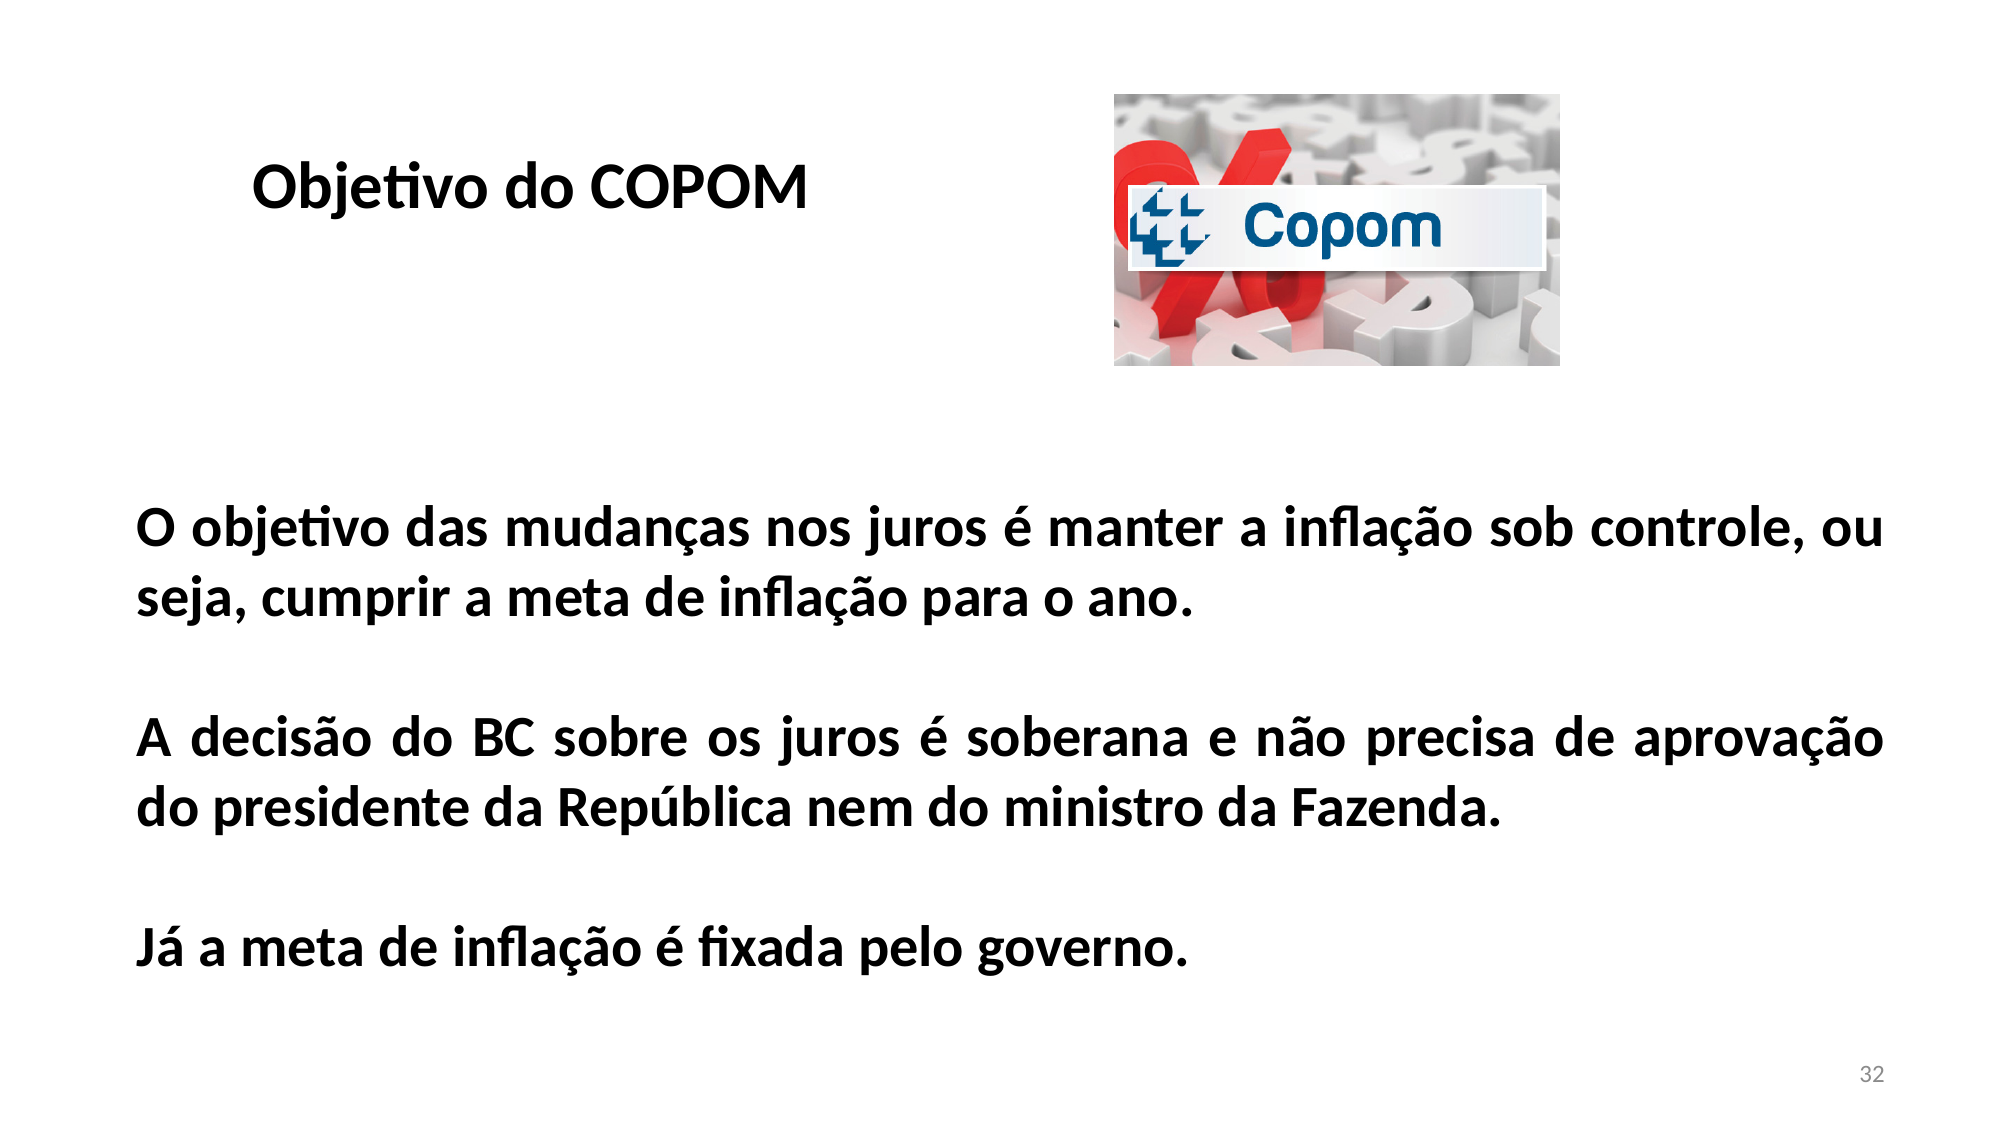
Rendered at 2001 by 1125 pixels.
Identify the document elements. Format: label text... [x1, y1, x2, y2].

picture [1114, 94, 1561, 367]
slide_number 32 [1433, 1056, 1900, 1103]
text_box O objetivo das mudanças nos juros é manter a inflação sob controle, ou seja, cumprir a meta de inflação para o ano. A decisão do BC sobre os juros é soberana e não precisa de aprovação do presidente da República nem do ministro da Fazenda. Já a meta de inflação é fixada pelo governo. [122, 481, 1900, 1056]
text_box Objetivo do COPOM [237, 134, 1109, 230]
